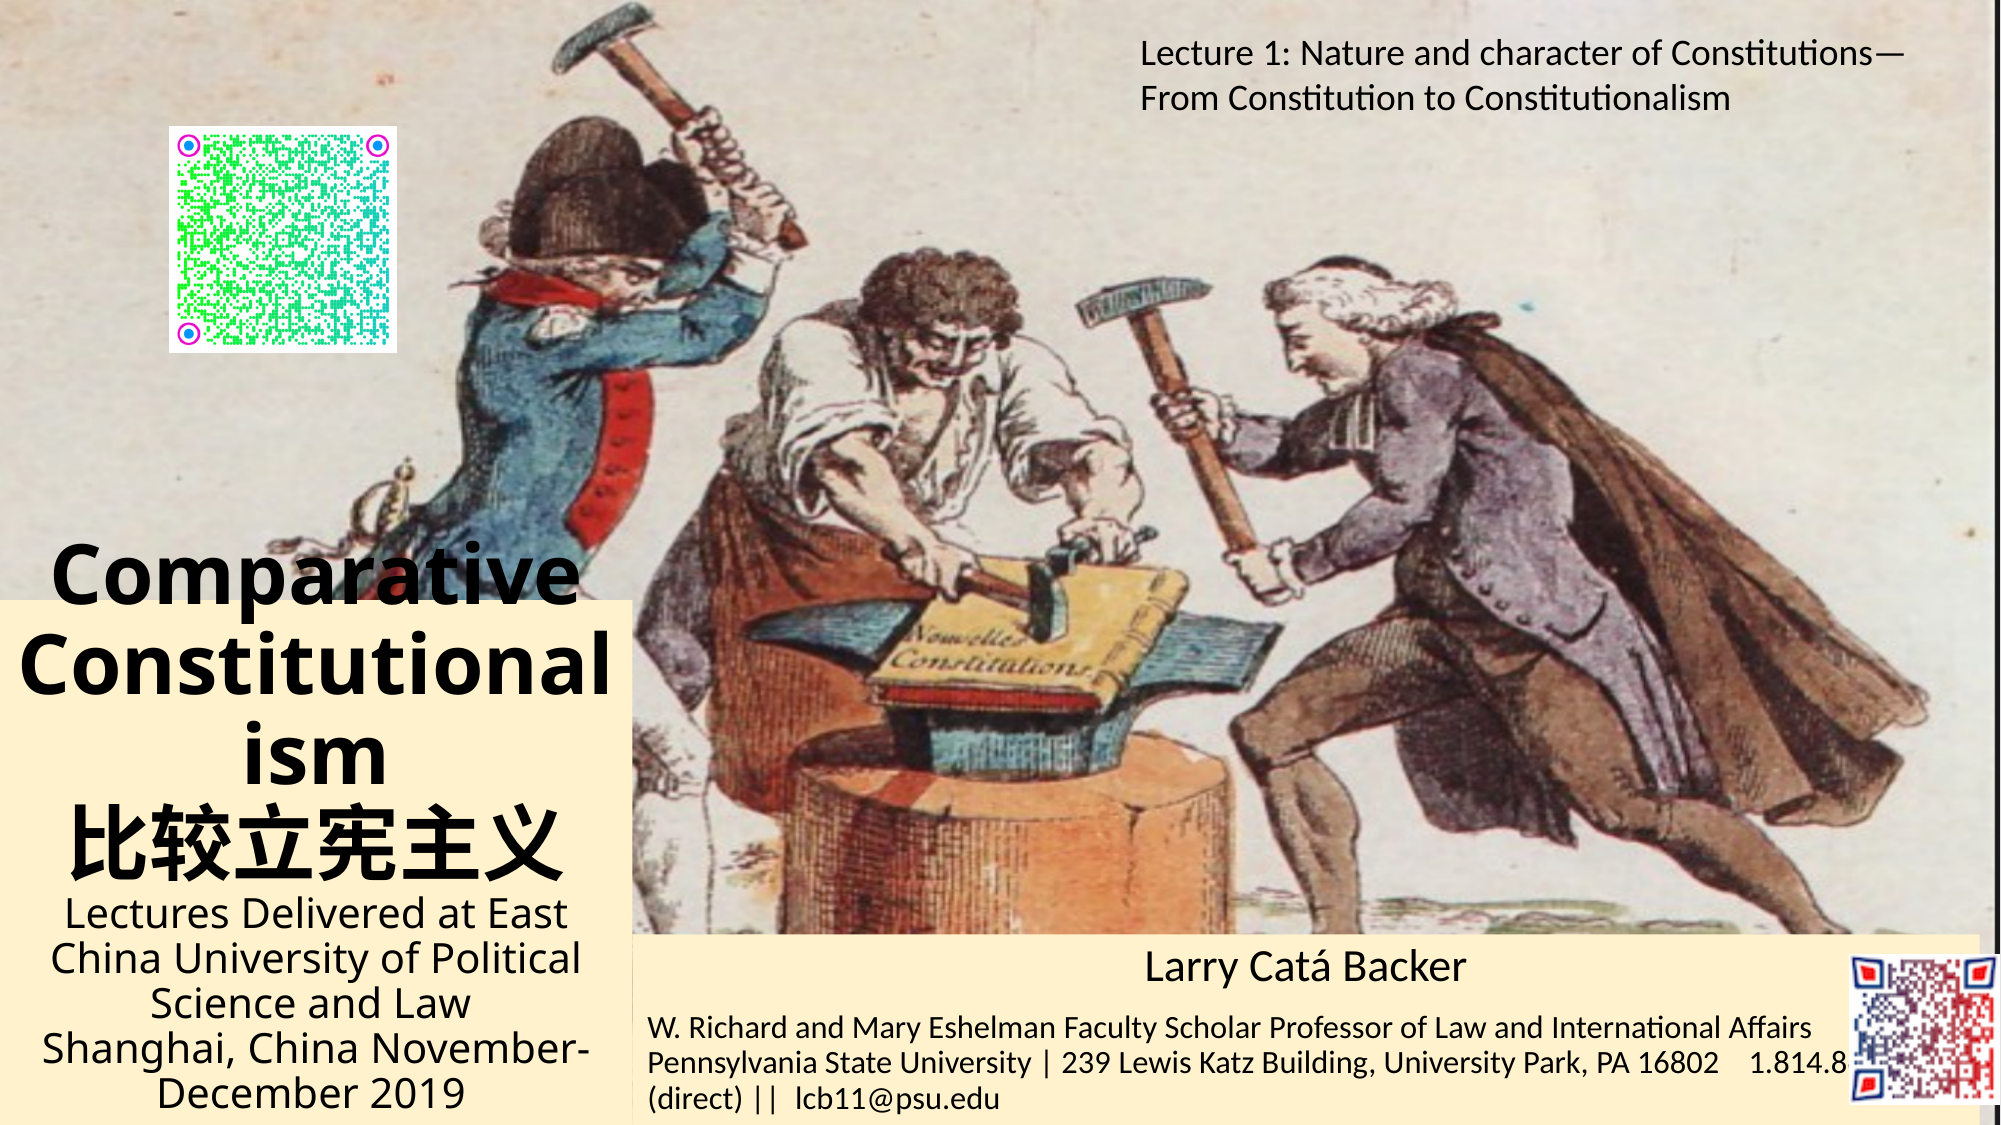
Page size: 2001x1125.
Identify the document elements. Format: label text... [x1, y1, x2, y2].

subtitle Larry Catá Backer W. Richard and Mary Eshelman Faculty Scholar Professor of Law and International Affairs Pennsylvania State University | 239 Lewis Katz Building, University Park, PA 16802 1.814.863.3640 (direct) || lcb11@psu.edu [632, 934, 1980, 1125]
text_box Lecture 1: Nature and character of Constitutions— From Constitution to Constitutionalism [1125, 20, 1923, 125]
picture [0, 0, 2001, 1125]
title Comparative Constitutionalism 比较立宪主义 Lectures Delivered at East China University of Political Science and Law Shanghai, China November-December 2019 [0, 600, 633, 1125]
